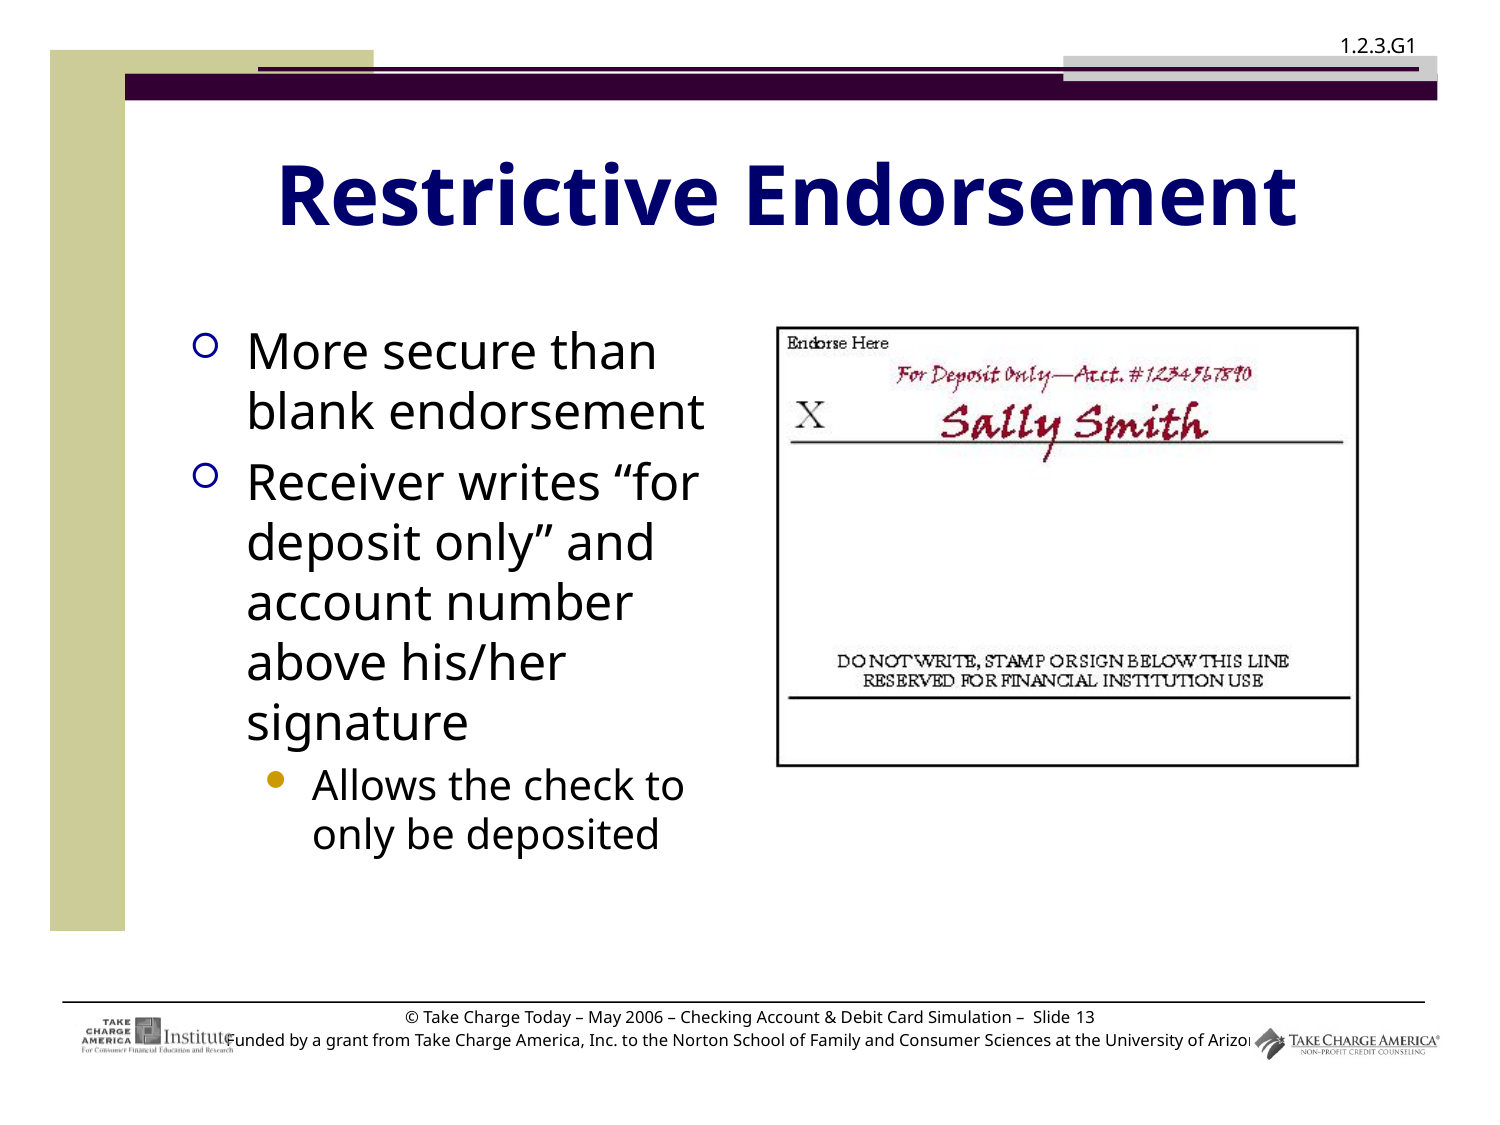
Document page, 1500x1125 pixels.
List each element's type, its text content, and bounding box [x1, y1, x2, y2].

title Restrictive Endorsement [187, 62, 1388, 251]
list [775, 324, 1362, 770]
list More secure than blank endorsement Receiver writes “for deposit only” and account number above his/her signature Allows the check to only be deposited [174, 312, 763, 988]
